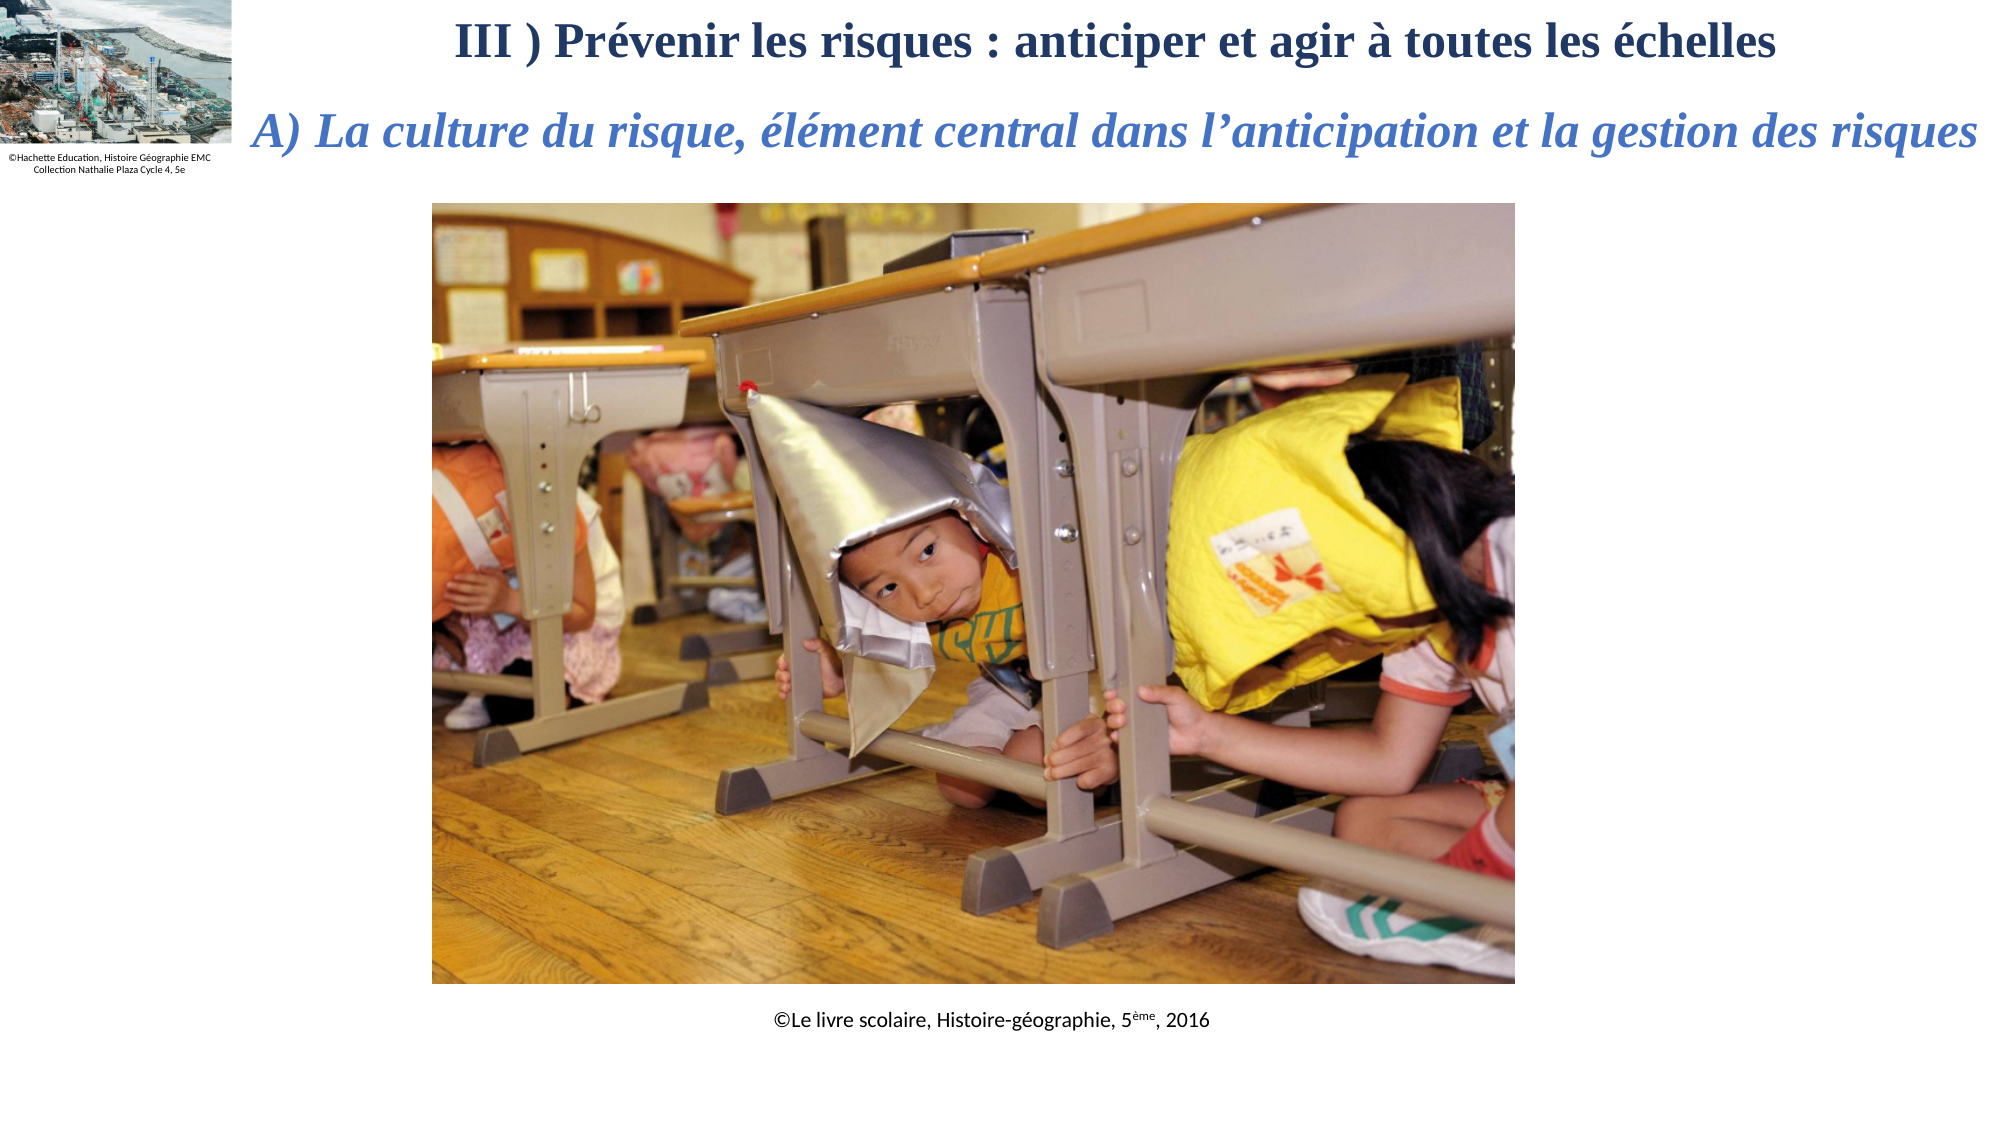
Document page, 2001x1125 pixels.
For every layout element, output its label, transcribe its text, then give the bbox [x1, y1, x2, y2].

picture [0, 0, 233, 144]
text_box ©Le livre scolaire, Histoire-géographie, 5ème, 2016 [758, 998, 1570, 1040]
text_box III ) Prévenir les risques : anticiper et agir à toutes les échelles A) La culture du risque, élément central dans l’anticipation et la gestion des risques [232, 0, 2000, 189]
text_box ©Hachette Education, Histoire Géographie EMC Collection Nathalie Plaza Cycle 4, 5e [0, 144, 233, 184]
picture [432, 203, 1515, 984]
